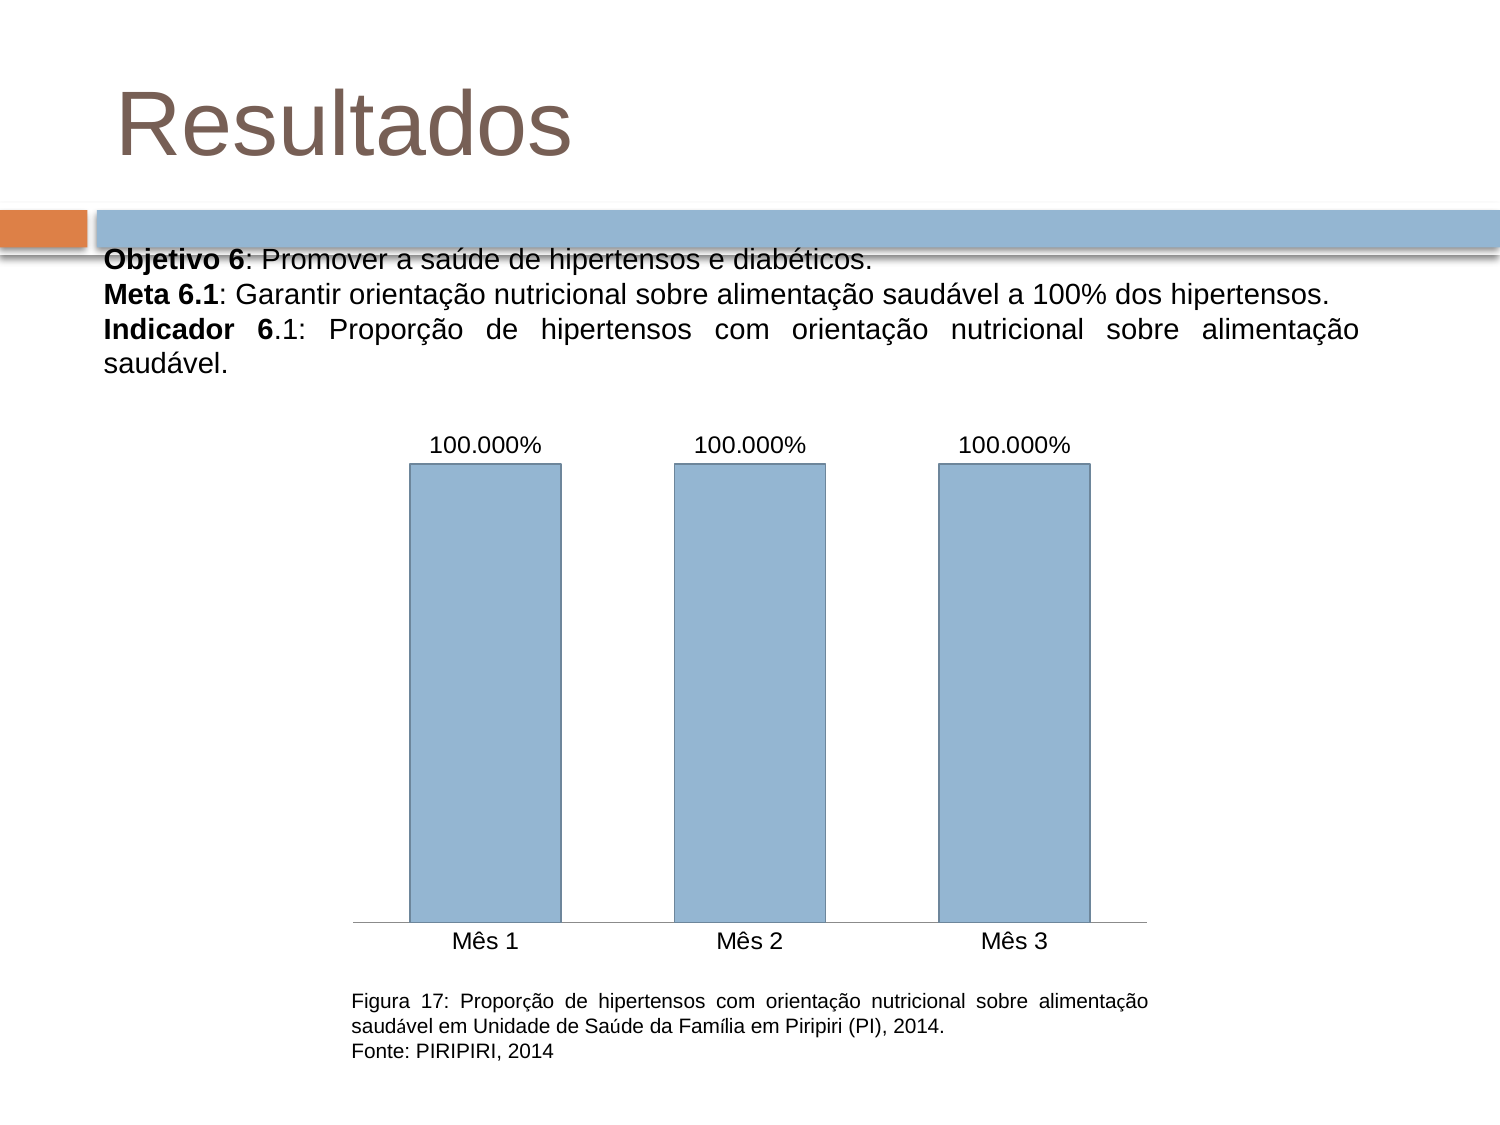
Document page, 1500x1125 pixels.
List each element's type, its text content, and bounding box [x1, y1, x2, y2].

text_box Figura 17: Proporção de hipertensos com orientação nutricional sobre alimentação saudável em Unidade de Saúde da Família em Piripiri (PI), 2014. Fonte: PIRIPIRI, 2014 [336, 979, 1164, 1070]
chart [336, 432, 1164, 965]
title Resultados [100, 37, 1438, 200]
text_box Objetivo 6: Promover a saúde de hipertensos e diabéticos. Meta 6.1: Garantir orientação nutricional sobre alimentação saudável a 100% dos hipertensos. Indicador 6.1: Proporção de hipertensos com orientação nutricional sobre alimentação saudável. [88, 142, 1376, 463]
